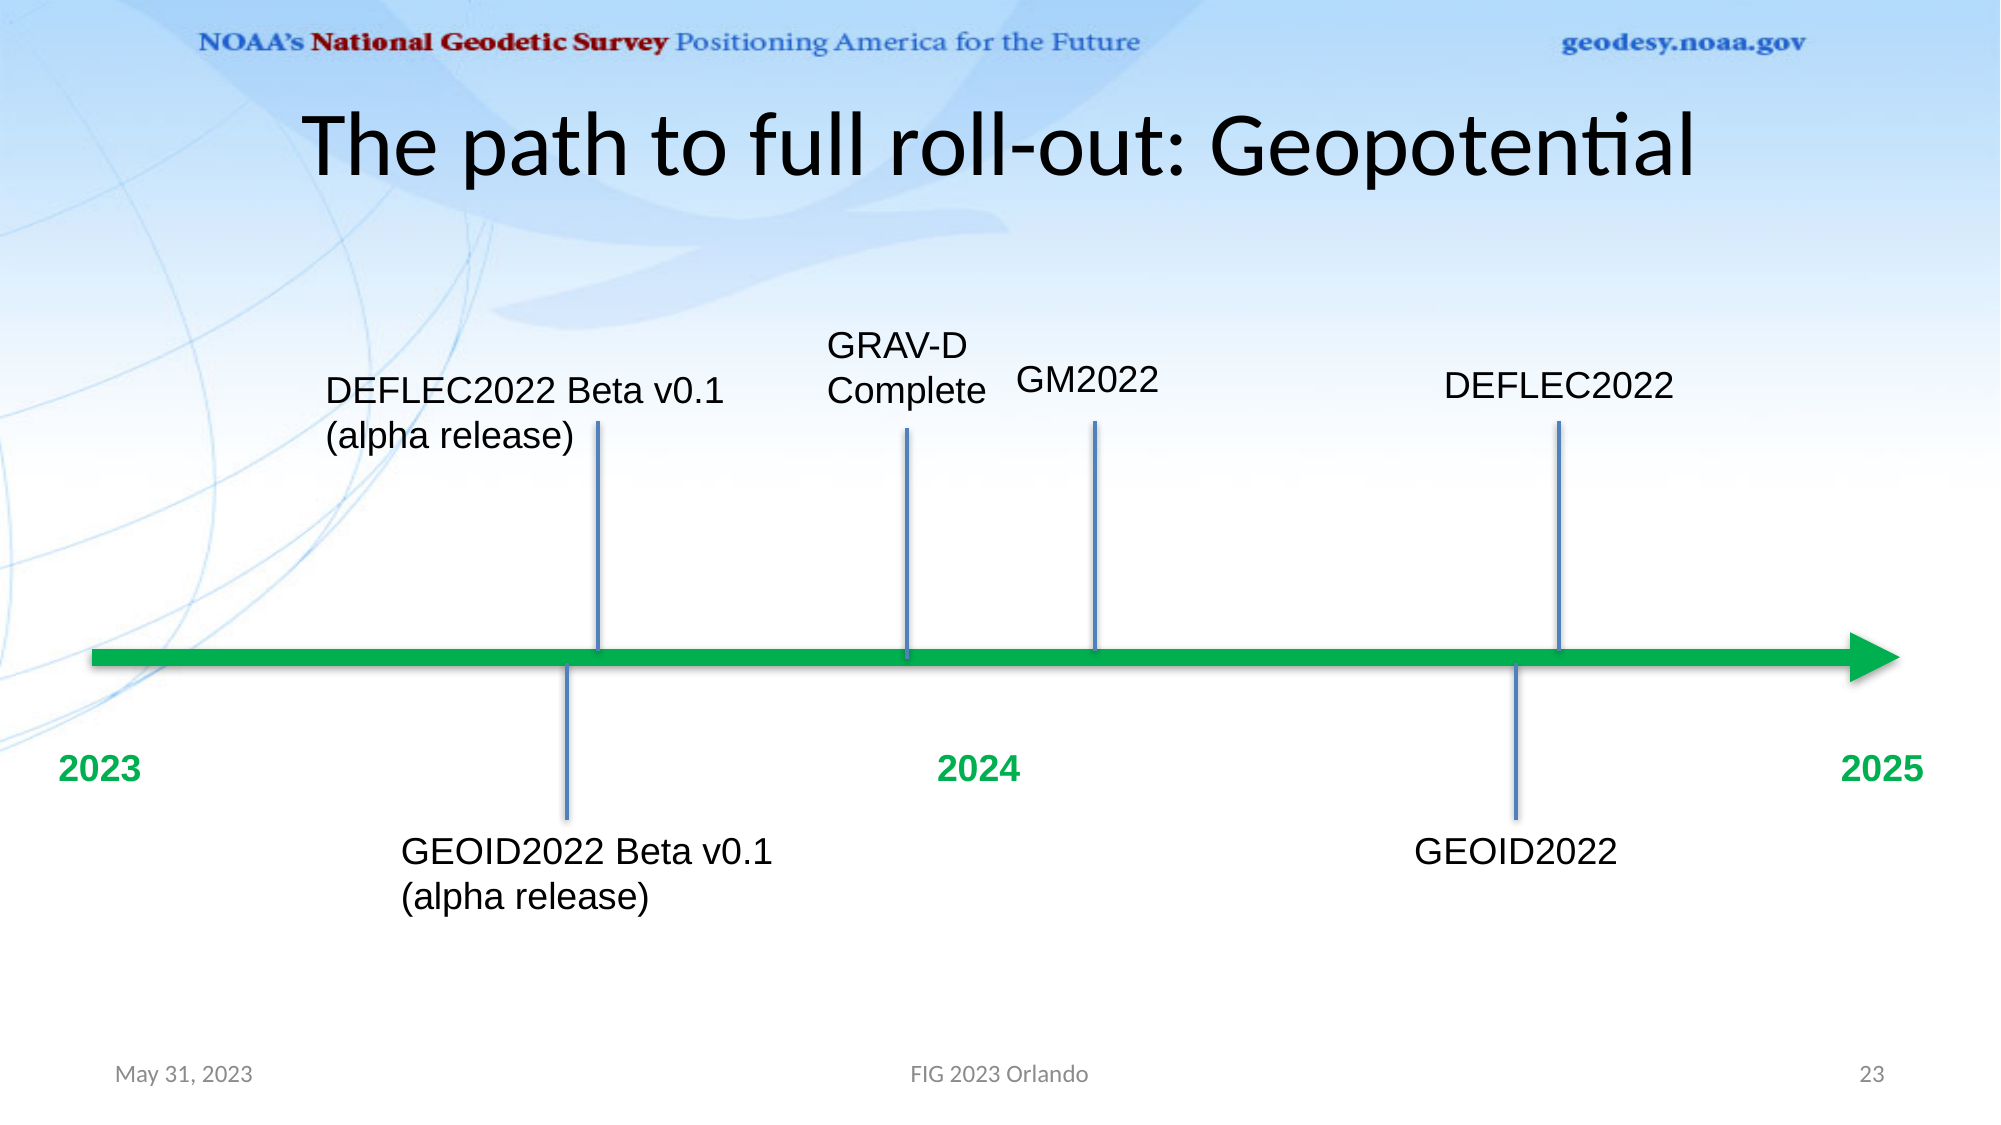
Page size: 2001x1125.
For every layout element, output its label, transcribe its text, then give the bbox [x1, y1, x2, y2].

slide_number 23 [1433, 1042, 1900, 1103]
picture [0, 0, 2001, 1125]
text_box GEOID2022 [1399, 820, 1634, 880]
text_box GRAV-D Complete [812, 313, 1002, 419]
text_box GEOID2022 Beta v0.1 (alpha release) [386, 819, 789, 925]
text_box DEFLEC2022 Beta v0.1 (alpha release) [310, 358, 740, 464]
text_box GM2022 [1000, 347, 1175, 408]
text_box DEFLEC2022 [1428, 353, 1690, 413]
text_box 2023 [43, 736, 157, 797]
title The path to full roll-out: Geopotential [99, 45, 1900, 233]
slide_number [99, 1042, 567, 1103]
footer FIG 2023 Orlando [683, 1042, 1317, 1103]
text_box 2025 [1825, 736, 1939, 797]
text_box 2024 [922, 736, 1035, 797]
